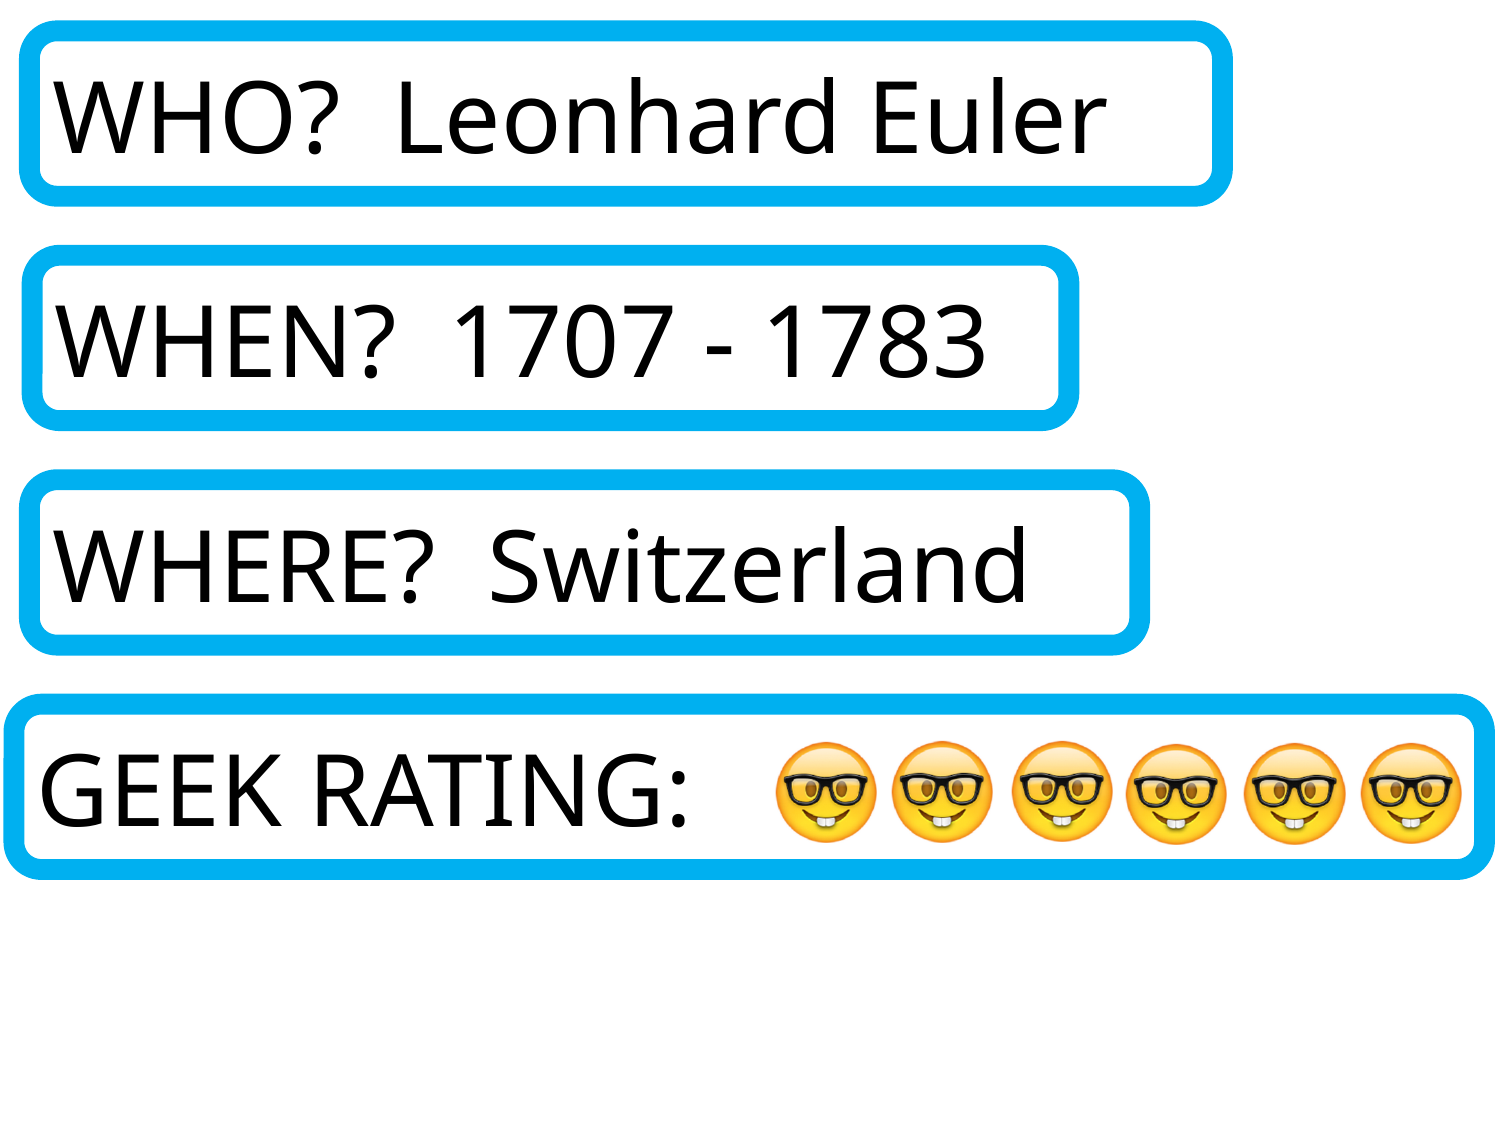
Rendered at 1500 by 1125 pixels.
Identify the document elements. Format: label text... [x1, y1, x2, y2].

picture [766, 732, 1001, 852]
text_box WHEN? 1707 - 1783 [29, 253, 1071, 423]
text_box WHO? Leonhard Euler [27, 28, 1225, 199]
text_box GEEK RATING: [11, 702, 1487, 872]
picture [1002, 732, 1470, 854]
text_box WHERE? Switzerland [27, 477, 1142, 648]
